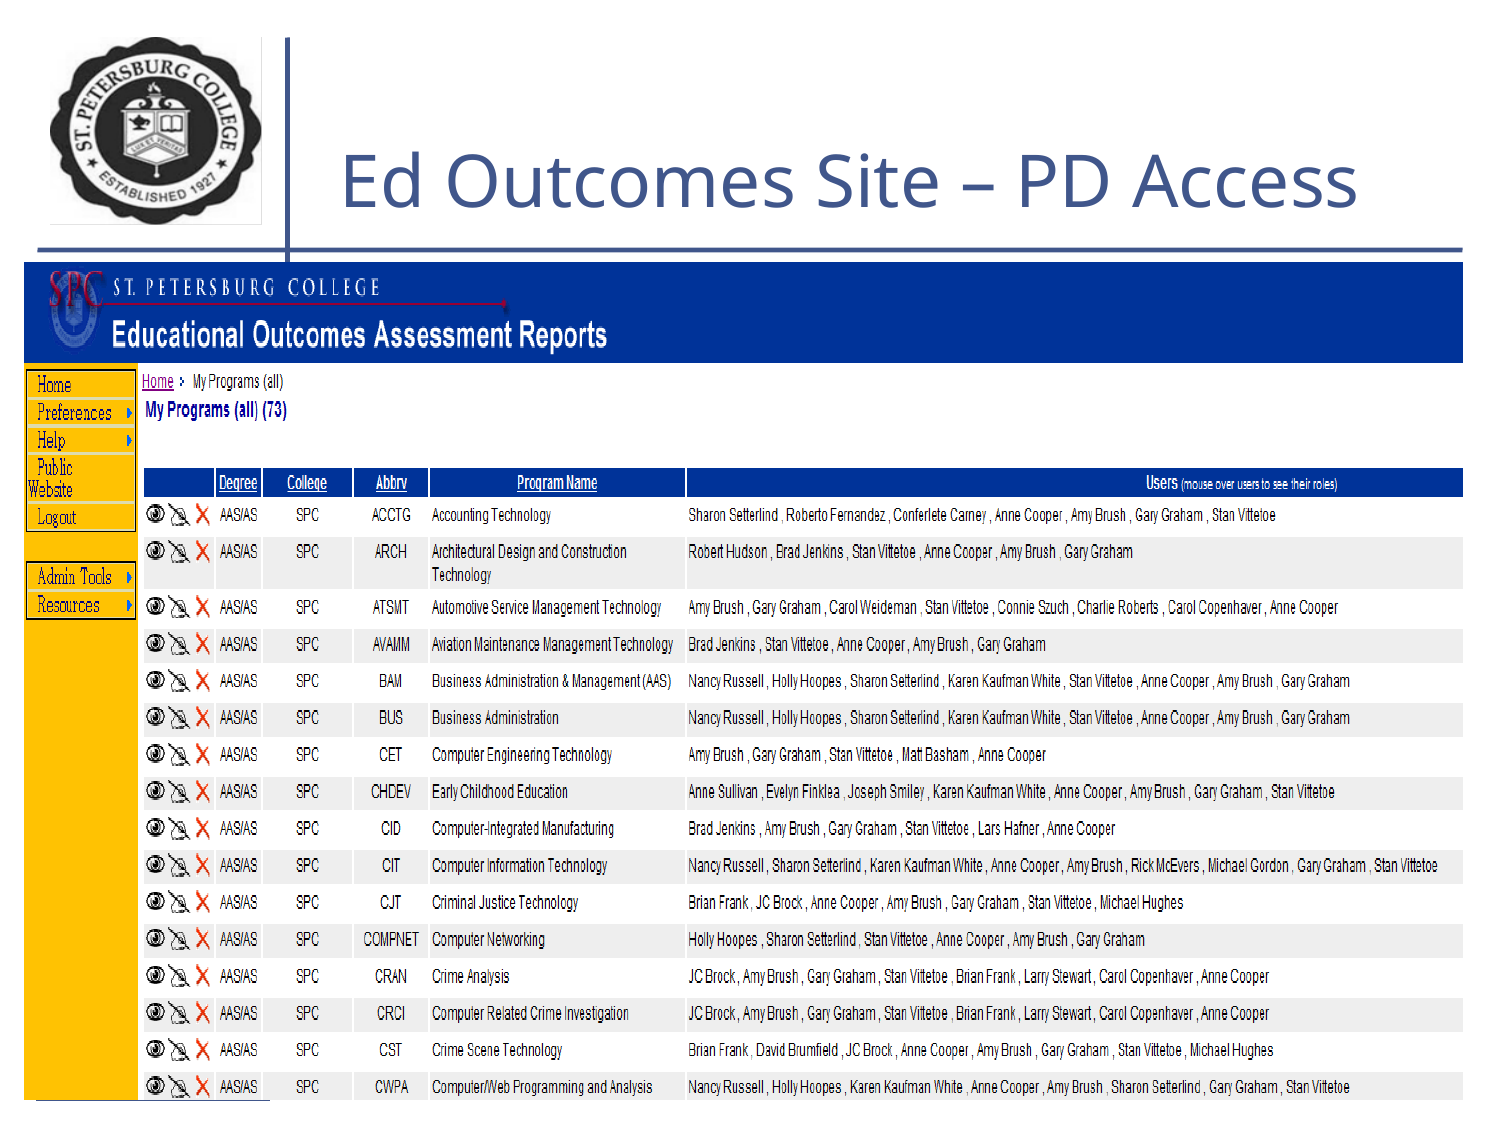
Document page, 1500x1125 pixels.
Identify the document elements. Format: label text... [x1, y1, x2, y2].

picture [24, 262, 1463, 1101]
title Ed Outcomes Site – PD Access [324, 124, 1426, 233]
